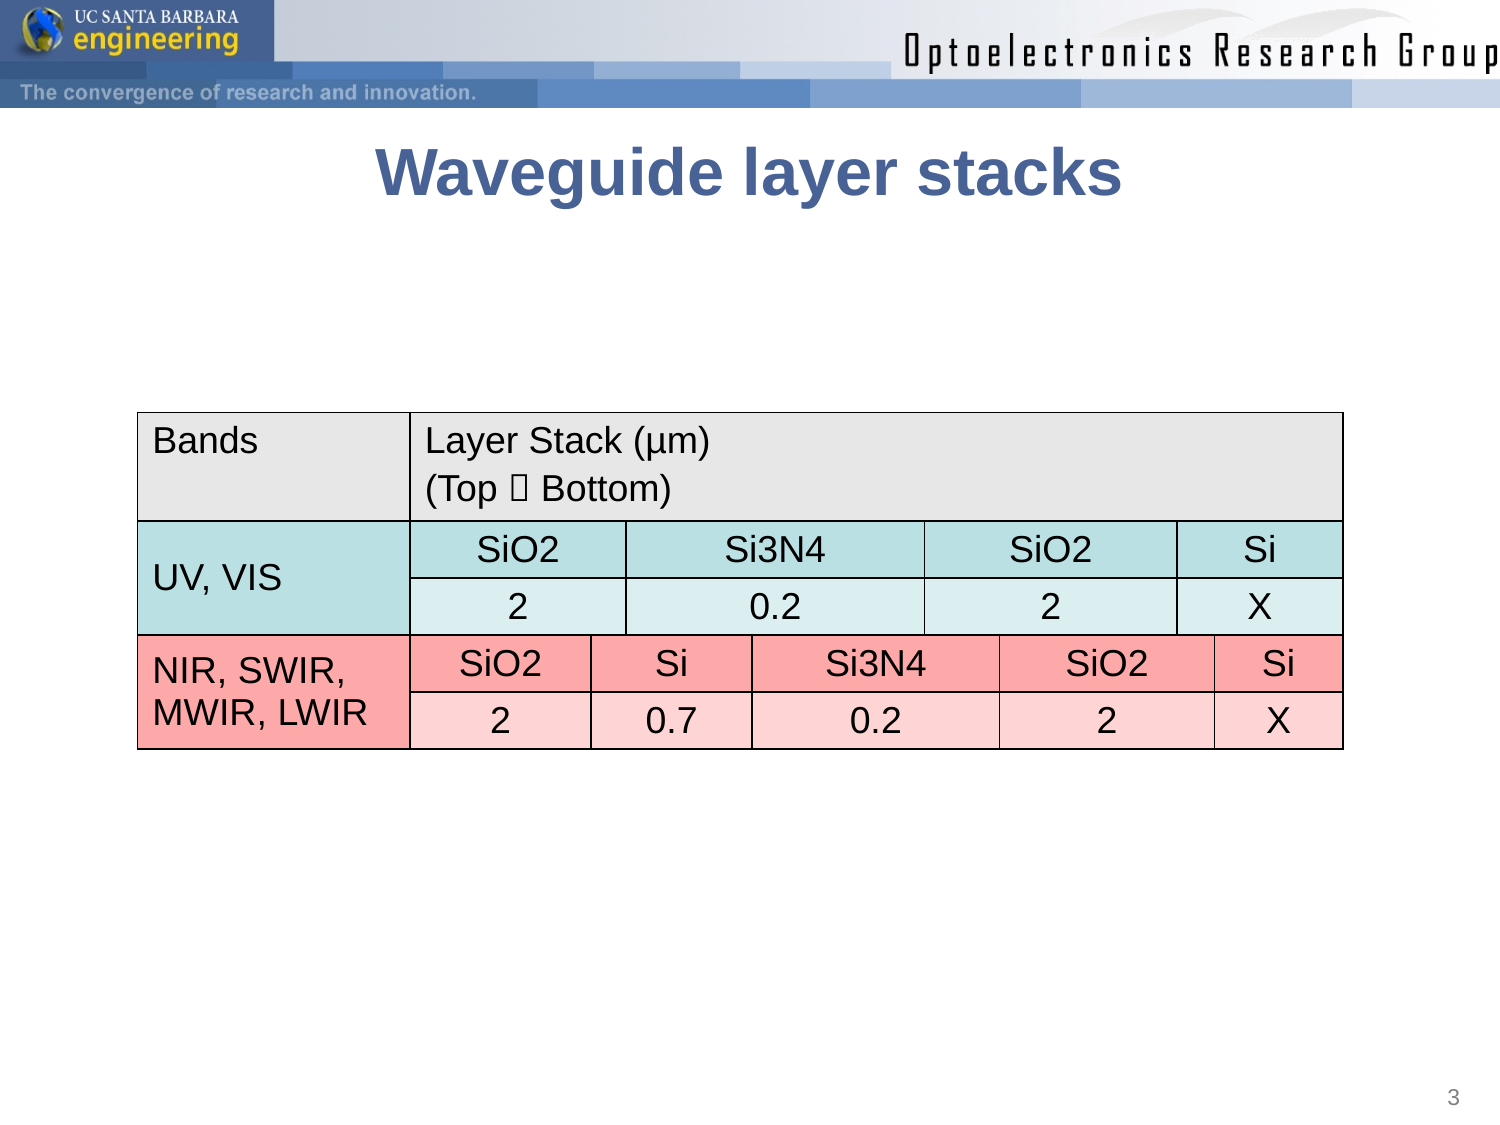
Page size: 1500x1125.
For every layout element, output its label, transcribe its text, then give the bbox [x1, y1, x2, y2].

table_cell 0.2 [753, 693, 999, 748]
table_cell 2 [411, 693, 590, 748]
table_cell Si [1215, 636, 1342, 691]
table_cell SiO2 [411, 636, 590, 691]
table_cell SiO2 [411, 522, 625, 577]
title Waveguide layer stacks [112, 112, 1388, 225]
table_cell 2 [411, 579, 625, 634]
table_header Bands [138, 413, 409, 520]
table_header Layer Stack (µm) (Top  Bottom) [411, 413, 1342, 520]
table_cell UV, VIS [138, 522, 409, 634]
picture [0, 0, 1500, 108]
table_cell 0.2 [627, 579, 924, 634]
table_cell 2 [925, 579, 1176, 634]
table_cell X [1178, 579, 1342, 634]
table_cell NIR, SWIR, MWIR, LWIR [138, 636, 409, 748]
table_cell SiO2 [925, 522, 1176, 577]
table_cell Si [592, 636, 751, 691]
table_cell SiO2 [1000, 636, 1214, 691]
table_cell X [1215, 693, 1342, 748]
slide_number 3 [1162, 1074, 1475, 1113]
table_cell Si3N4 [627, 522, 924, 577]
table_cell 2 [1000, 693, 1214, 748]
table_cell 0.7 [592, 693, 751, 748]
table_cell Si3N4 [753, 636, 999, 691]
table_cell Si [1178, 522, 1342, 577]
